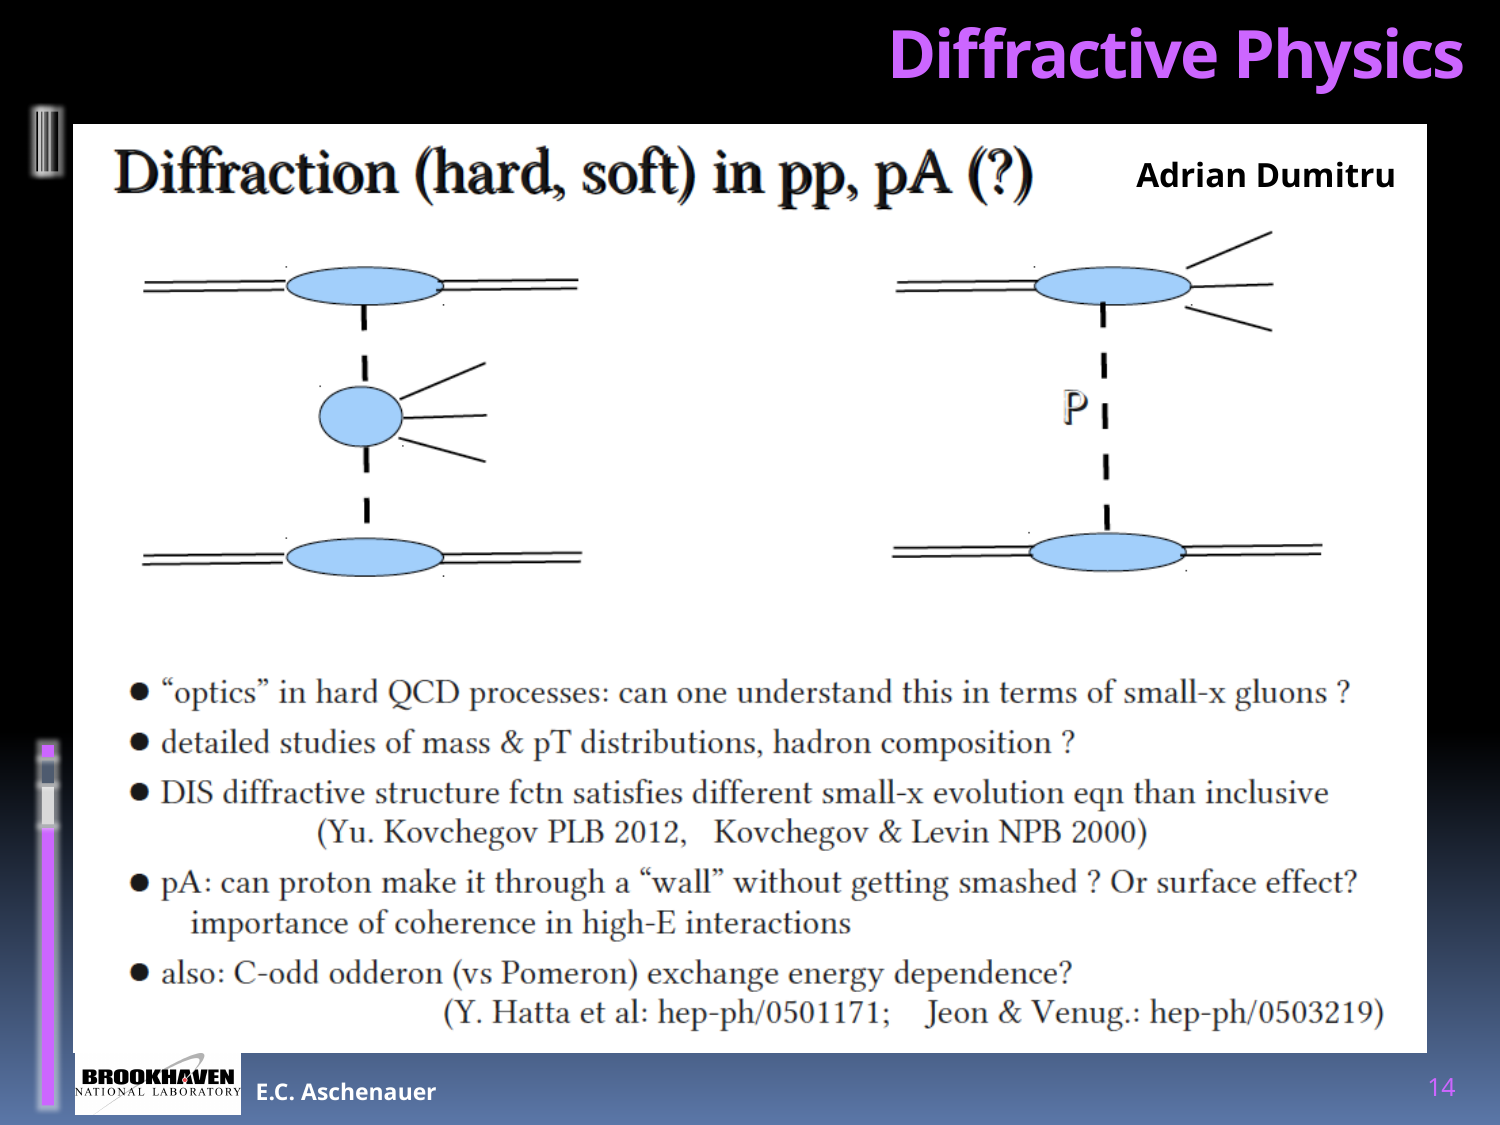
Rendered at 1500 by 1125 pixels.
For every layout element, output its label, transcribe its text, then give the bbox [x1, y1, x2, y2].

picture [73, 124, 1427, 1054]
slide_number 14 [1412, 1052, 1488, 1113]
picture [75, 1061, 241, 1115]
title Diffractive Physics [220, 4, 1496, 105]
slide_number E.C. Aschenauer [240, 1063, 552, 1113]
